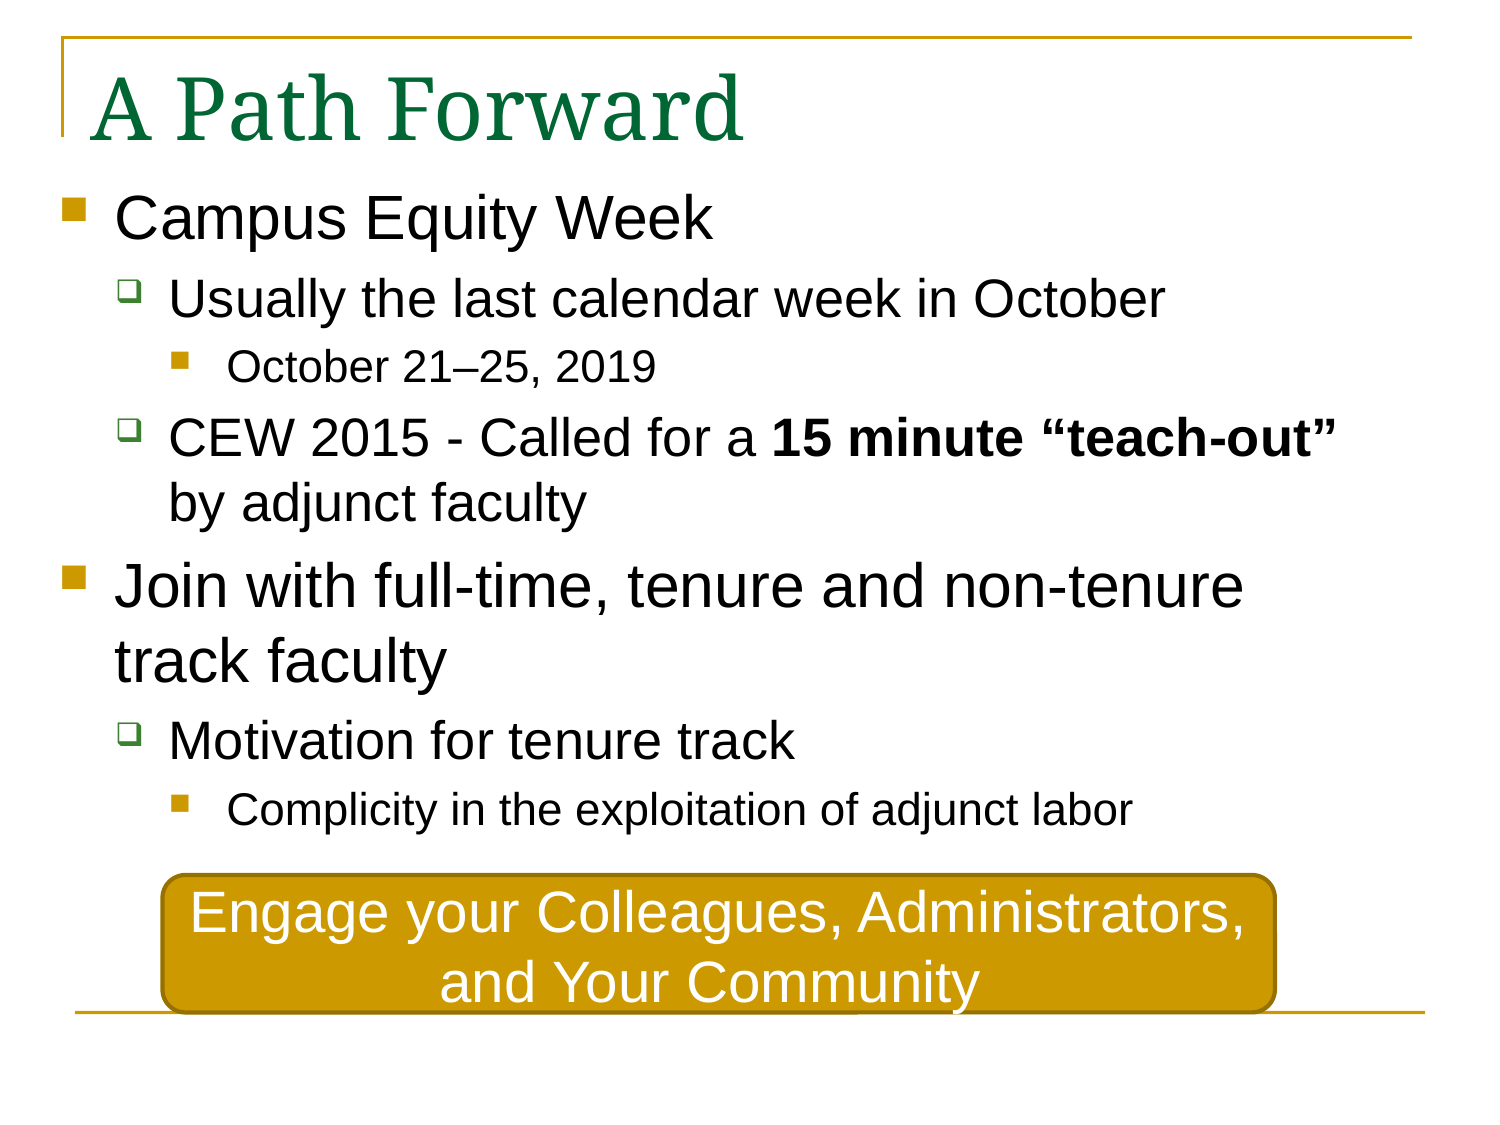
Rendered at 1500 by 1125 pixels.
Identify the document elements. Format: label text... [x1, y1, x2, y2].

list Campus Equity Week Usually the last calendar week in October October 21–25, 2019 CEW 2015 - Called for a 15 minute “teach-out” by adjunct faculty Join with full-time, tenure and non-tenure track faculty Motivation for tenure track Complicity in the exploitation of adjunct labor [43, 169, 1394, 914]
title A Path Forward [74, 45, 1426, 233]
text_box Engage your Colleagues, Administrators, and Your Community [160, 872, 1278, 1015]
